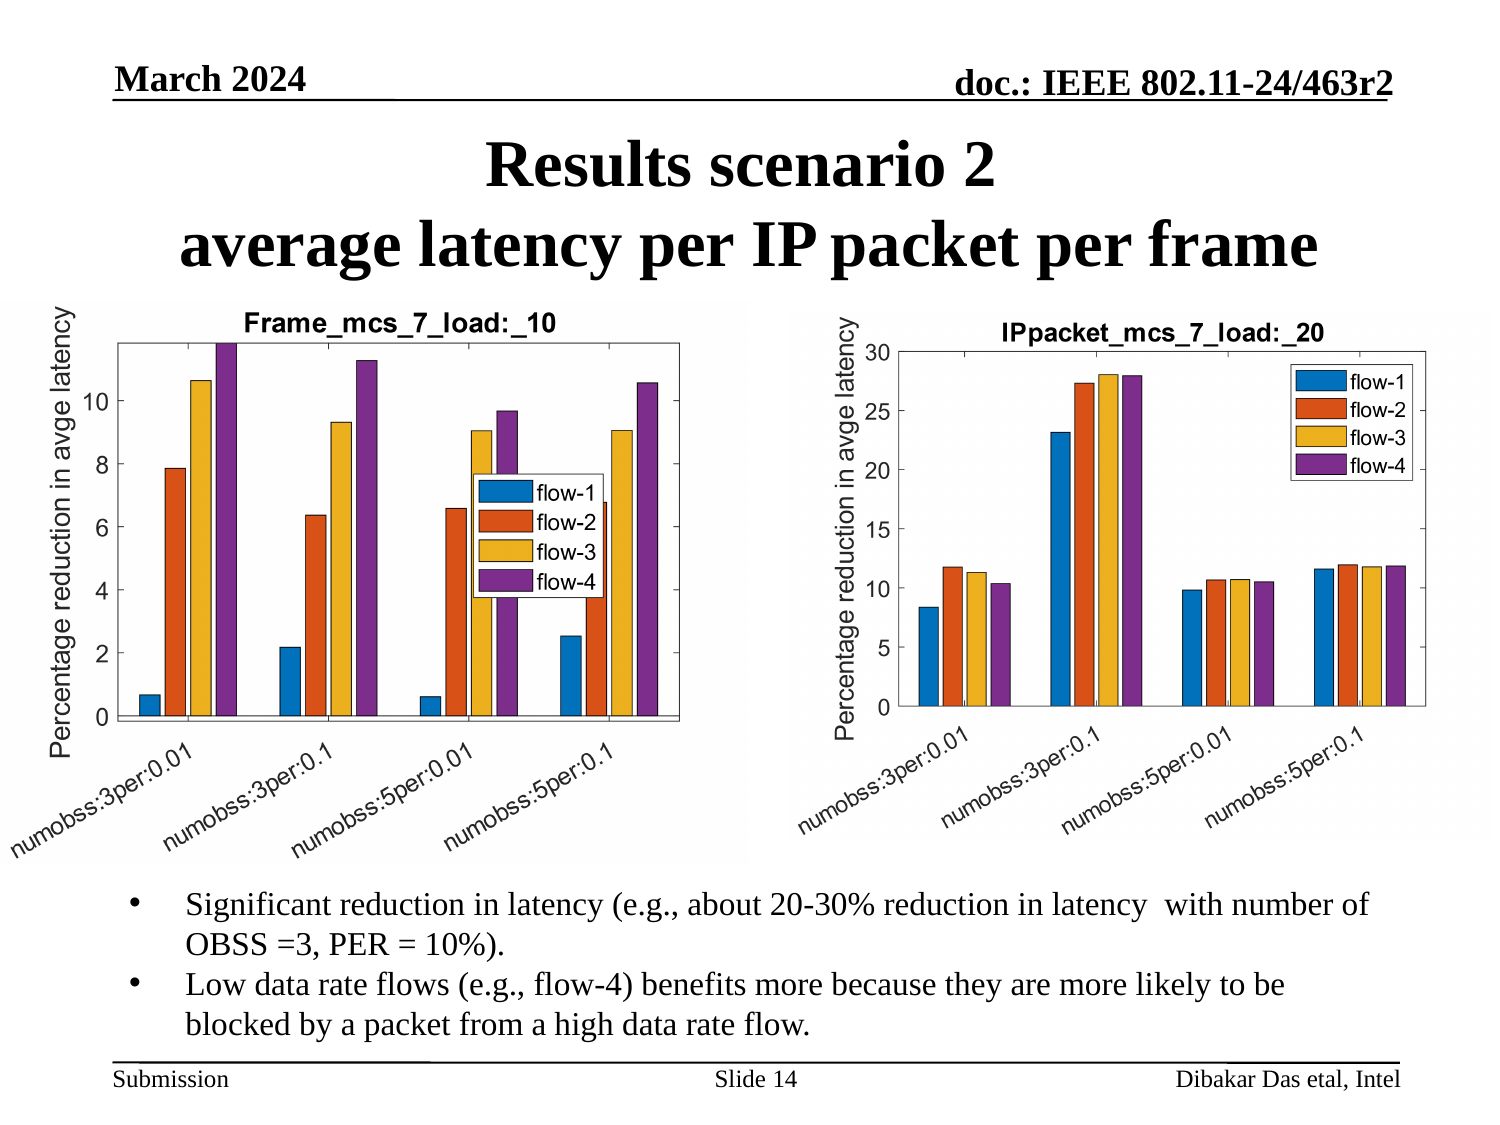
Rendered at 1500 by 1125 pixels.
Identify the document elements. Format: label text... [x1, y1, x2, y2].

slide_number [114, 54, 423, 100]
slide_number Slide 14 [712, 1061, 800, 1123]
picture [0, 301, 751, 865]
footer Dibakar Das etal, Intel [878, 1061, 1402, 1093]
picture [788, 312, 1493, 841]
text_box Significant reduction in latency (e.g., about 20-30% reduction in latency with number of OBSS =3, PER = 10%). Low data rate flows (e.g., flow-4) benefits more because they are more likely to be blocked by a packet from a high data rate flow. [114, 874, 1402, 1050]
title Results scenario 2 average latency per IP packet per frame [112, 112, 1388, 288]
